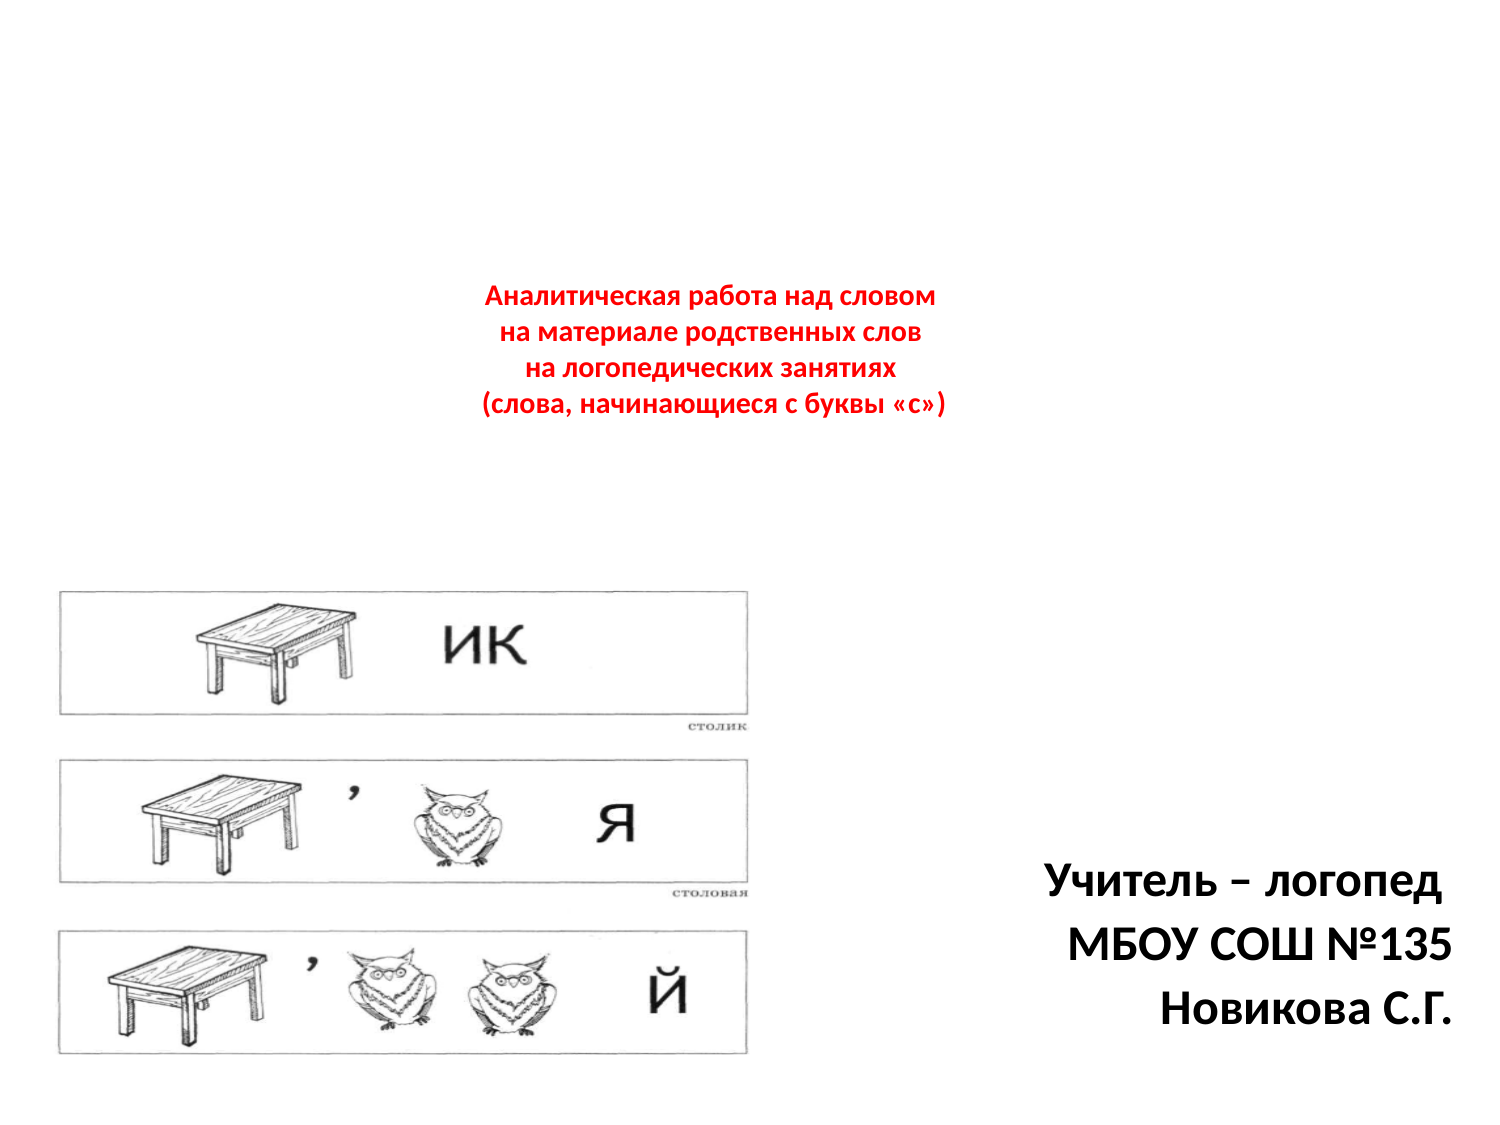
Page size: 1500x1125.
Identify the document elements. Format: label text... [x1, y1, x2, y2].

title Аналитическая работа над словом на материале родственных слов на логопедических занятиях (слова, начинающиеся с буквы «с») [53, 267, 1376, 468]
picture [52, 585, 751, 1055]
subtitle Учитель – логопед МБОУ СОШ №135 Новикова С.Г. [643, 846, 1470, 1083]
